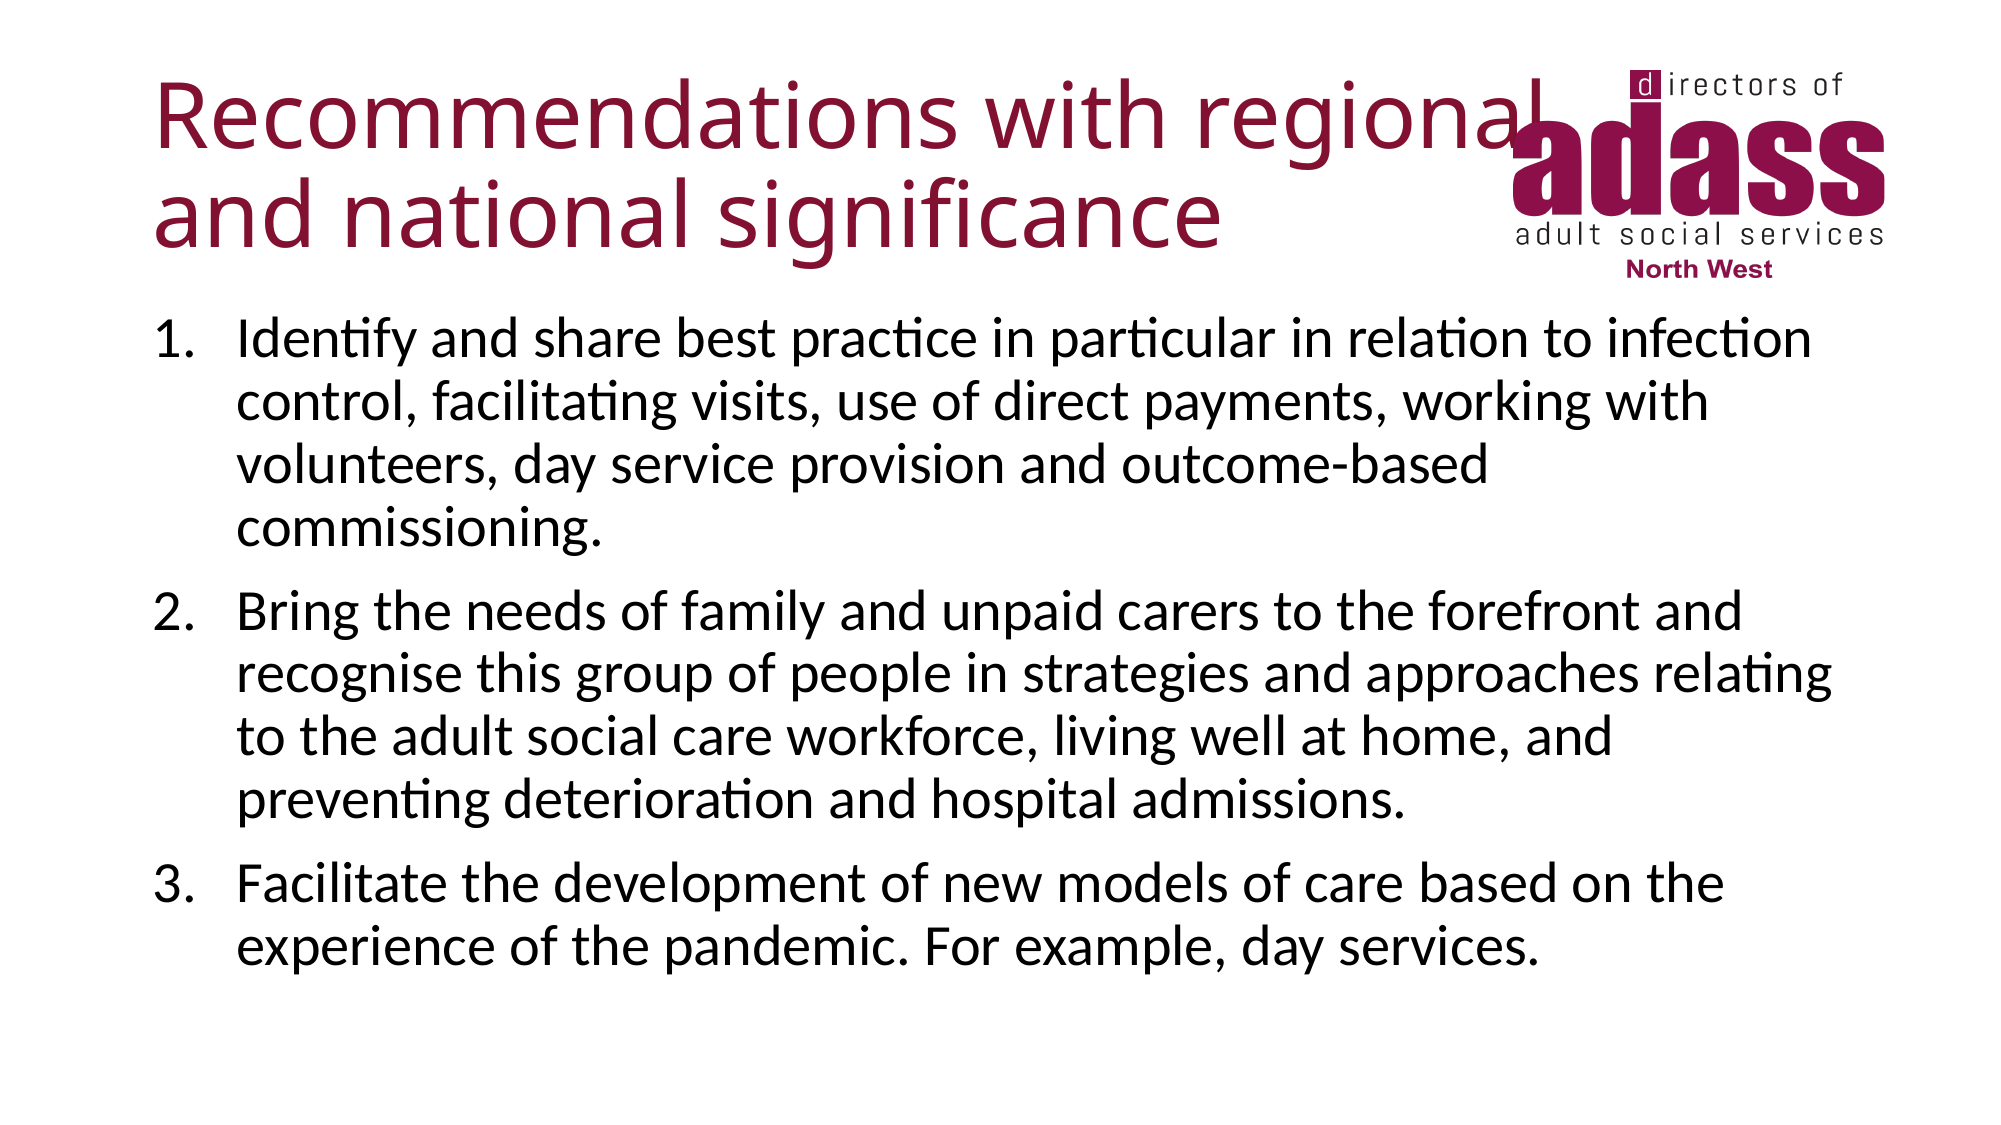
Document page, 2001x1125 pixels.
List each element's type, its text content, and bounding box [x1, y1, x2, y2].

picture [1513, 70, 1885, 278]
list Identify and share best practice in particular in relation to infection control, facilitating visits, use of direct payments, working with volunteers, day service provision and outcome-based commissioning. Bring the needs of family and unpaid carers to the forefront and recognise this group of people in strategies and approaches relating to the adult social care workforce, living well at home, and preventing deterioration and hospital admissions. Facilitate the development of new models of care based on the experience of the pandemic. For example, day services. [137, 299, 1863, 1014]
title Recommendations with regional and national significance [137, 59, 1863, 278]
